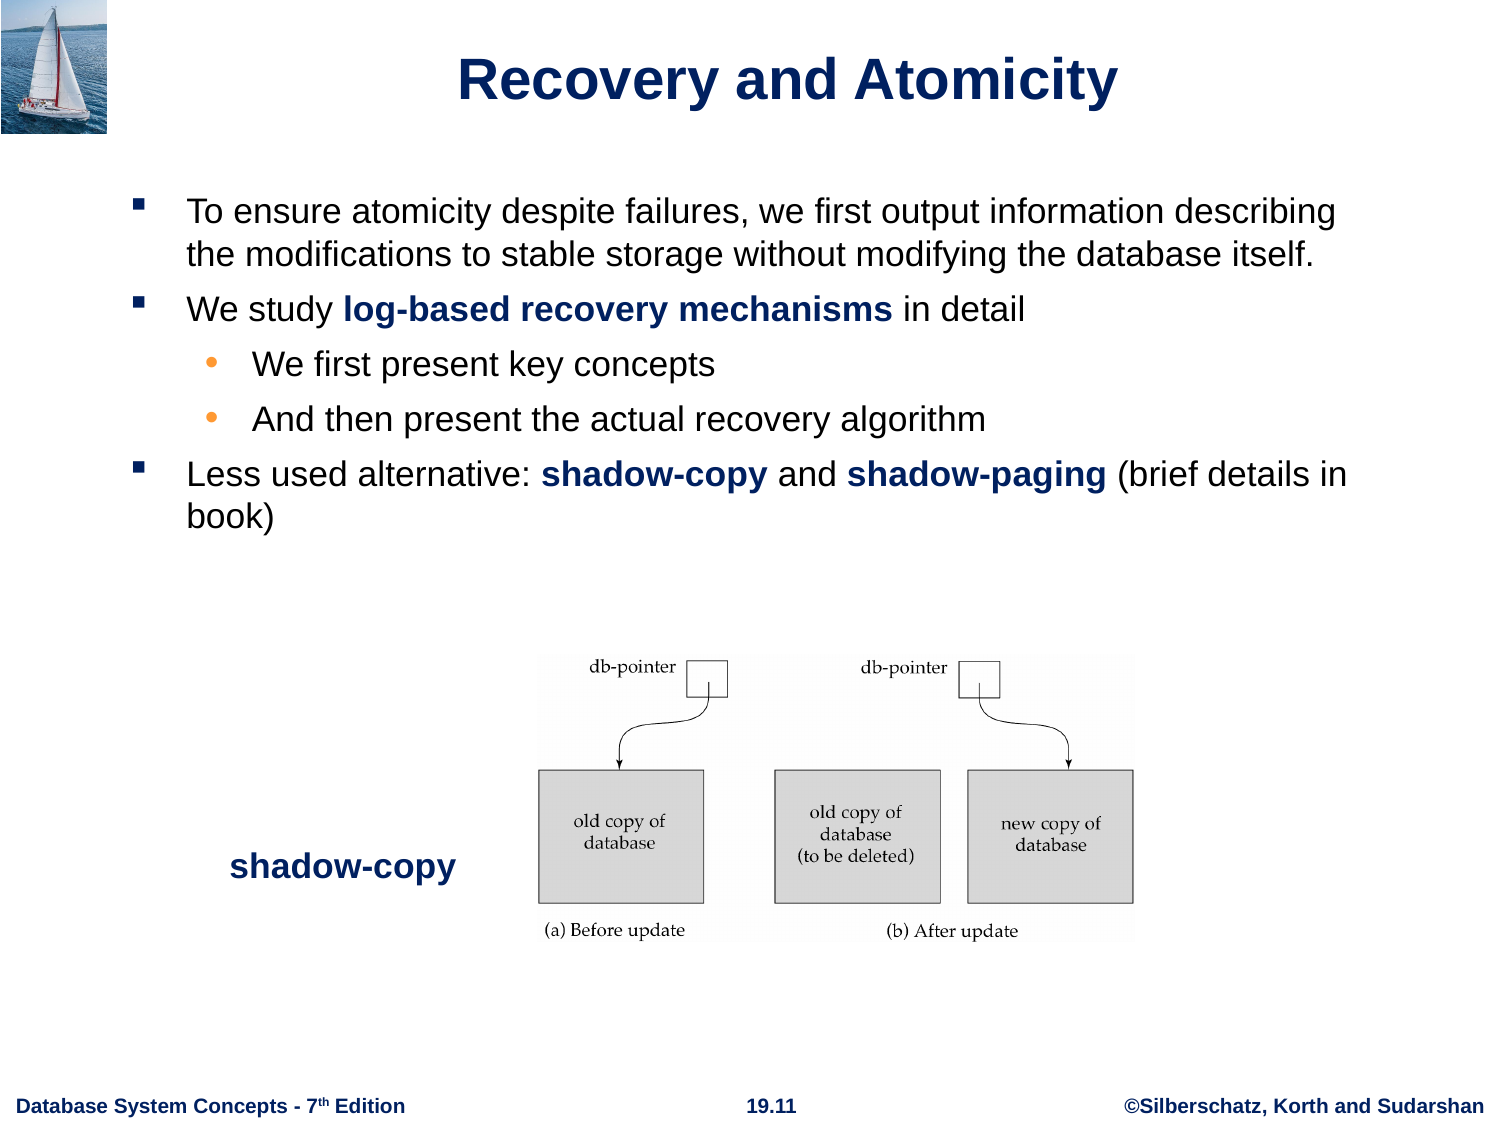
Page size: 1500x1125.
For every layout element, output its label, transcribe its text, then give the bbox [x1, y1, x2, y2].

text_box shadow-copy [214, 835, 482, 893]
picture [1, 0, 107, 134]
picture [537, 653, 1136, 942]
list To ensure atomicity despite failures, we first output information describing the modifications to stable storage without modifying the database itself. We study log-based recovery mechanisms in detail We first present key concepts And then present the actual recovery algorithm Less used alternative: shadow-copy and shadow-paging (brief details in book) [115, 180, 1385, 1062]
title Recovery and Atomicity [125, 18, 1452, 120]
